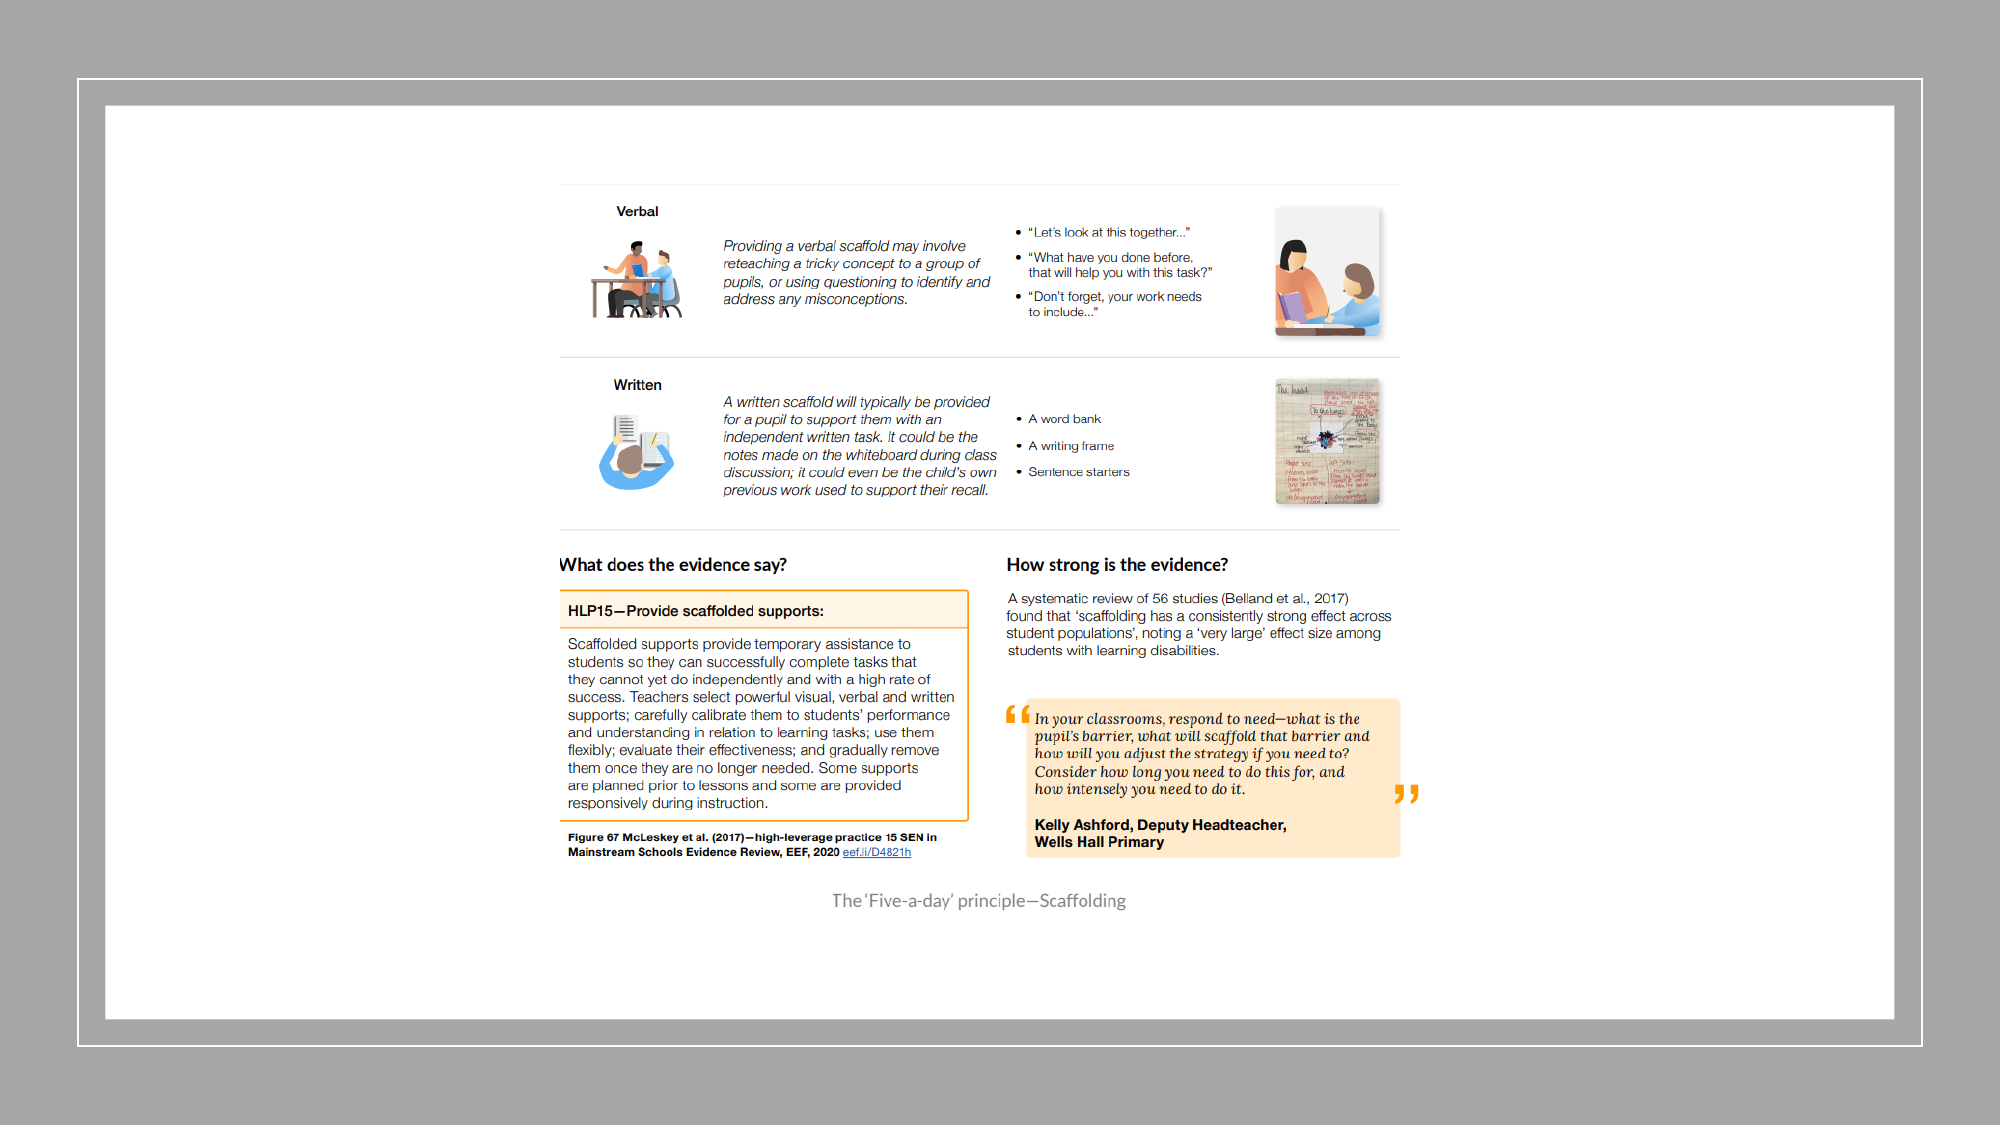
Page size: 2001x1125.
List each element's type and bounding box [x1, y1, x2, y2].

text_box [77, 78, 1923, 1047]
text_box [104, 104, 1895, 1020]
text_box [0, 0, 2000, 1125]
picture [560, 184, 1440, 940]
